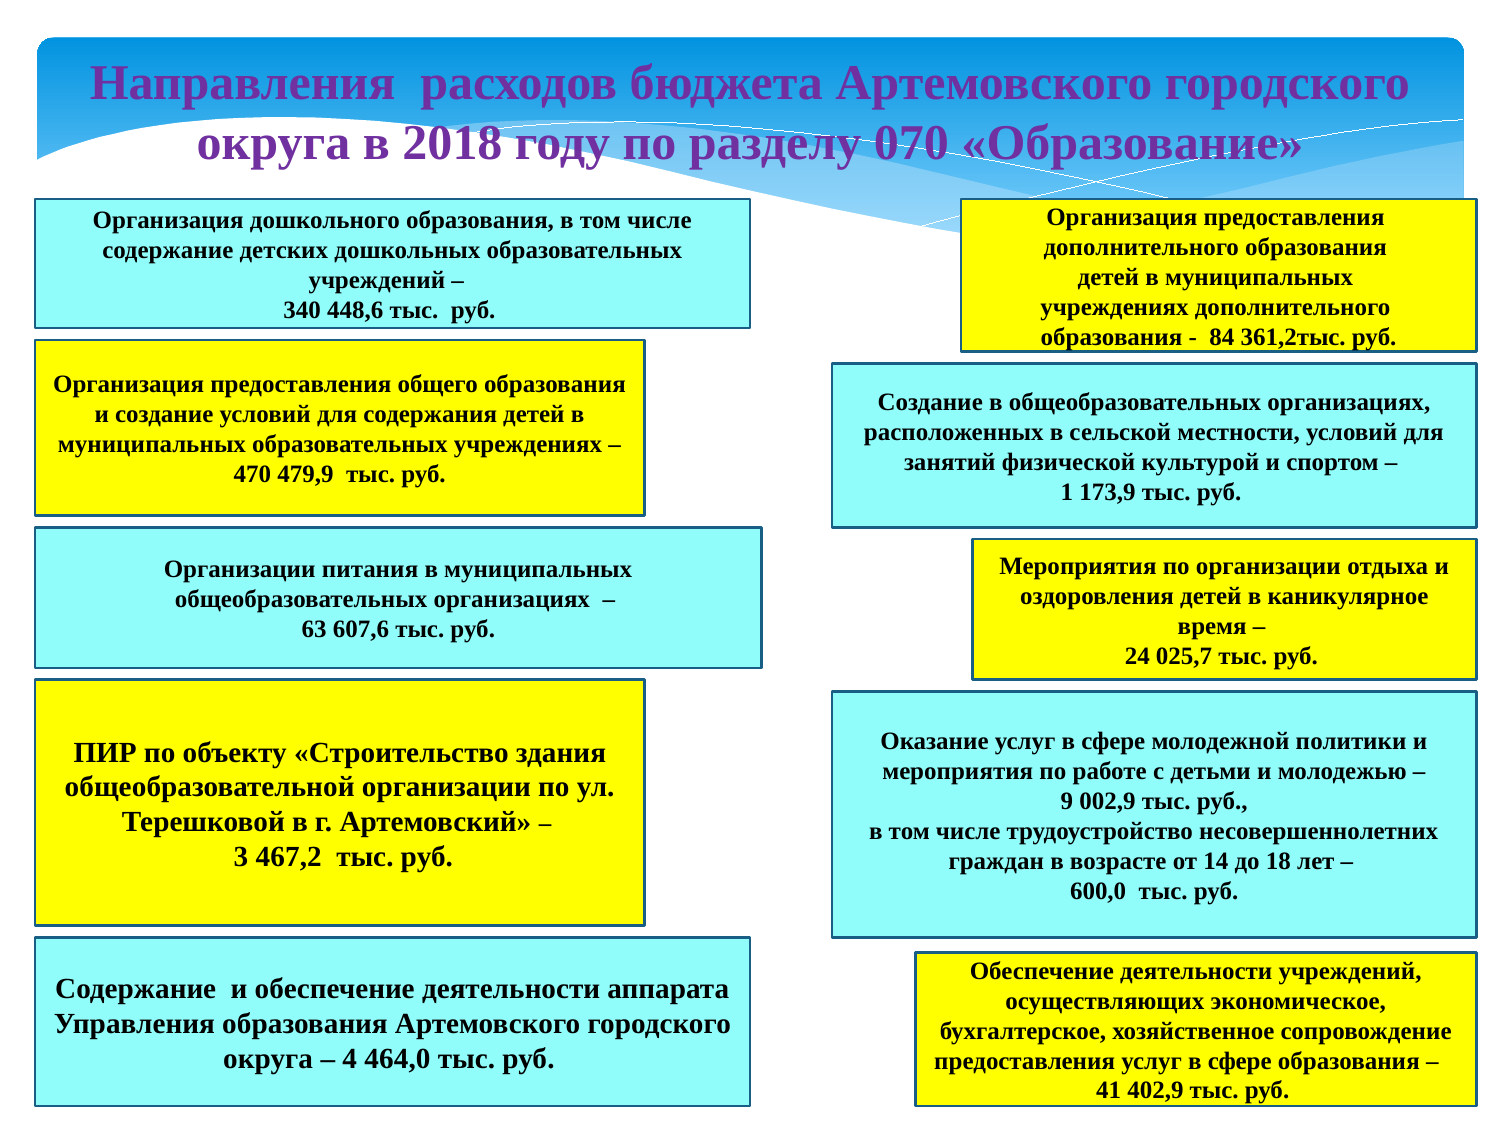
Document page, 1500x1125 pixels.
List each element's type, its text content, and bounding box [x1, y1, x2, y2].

text_box Организация дошкольного образования, в том числе содержание детских дошкольных образовательных учреждений – 340 448,6 тыс. руб. [34, 198, 751, 329]
text_box Создание в общеобразовательных организациях, расположенных в сельской местности, условий для занятий физической культурой и спортом – 1 173,9 тыс. руб. [831, 362, 1478, 529]
text_box Мероприятия по организации отдыха и оздоровления детей в каникулярное время – 24 025,7 тыс. руб. [971, 538, 1478, 681]
text_box Организации питания в муниципальных общеобразовательных организациях – 63 607,6 тыс. руб. [34, 526, 763, 669]
text_box Организация предоставления общего образования и создание условий для содержания детей в муниципальных образовательных учреждениях – 470 479,9 тыс. руб. [34, 339, 646, 517]
text_box Обеспечение деятельности учреждений, осуществляющих экономическое, бухгалтерское, хозяйственное сопровождение предоставления услуг в сфере образования – 41 402,9 тыс. руб. [914, 951, 1478, 1107]
text_box Содержание и обеспечение деятельности аппарата Управления образования Артемовского городского округа – 4 464,0 тыс. руб. [34, 936, 751, 1107]
title Направления расходов бюджета Артемовского городского округа в 2018 году по разделу 070 «Образование» [58, 30, 1442, 188]
text_box Организация предоставления дополнительного образования детей в муниципальных учреждениях дополнительного образования - 84 361,2тыс. руб. [960, 198, 1478, 353]
text_box Оказание услуг в сфере молодежной политики и мероприятия по работе с детьми и молодежью – 9 002,9 тыс. руб., в том числе трудоустройство несовершеннолетних граждан в возрасте от 14 до 18 лет – 600,0 тыс. руб. [831, 690, 1478, 939]
text_box ПИР по объекту «Строительство здания общеобразовательной организации по ул. Терешковой в г. Артемовский» – 3 467,2 тыс. руб. [34, 678, 646, 927]
